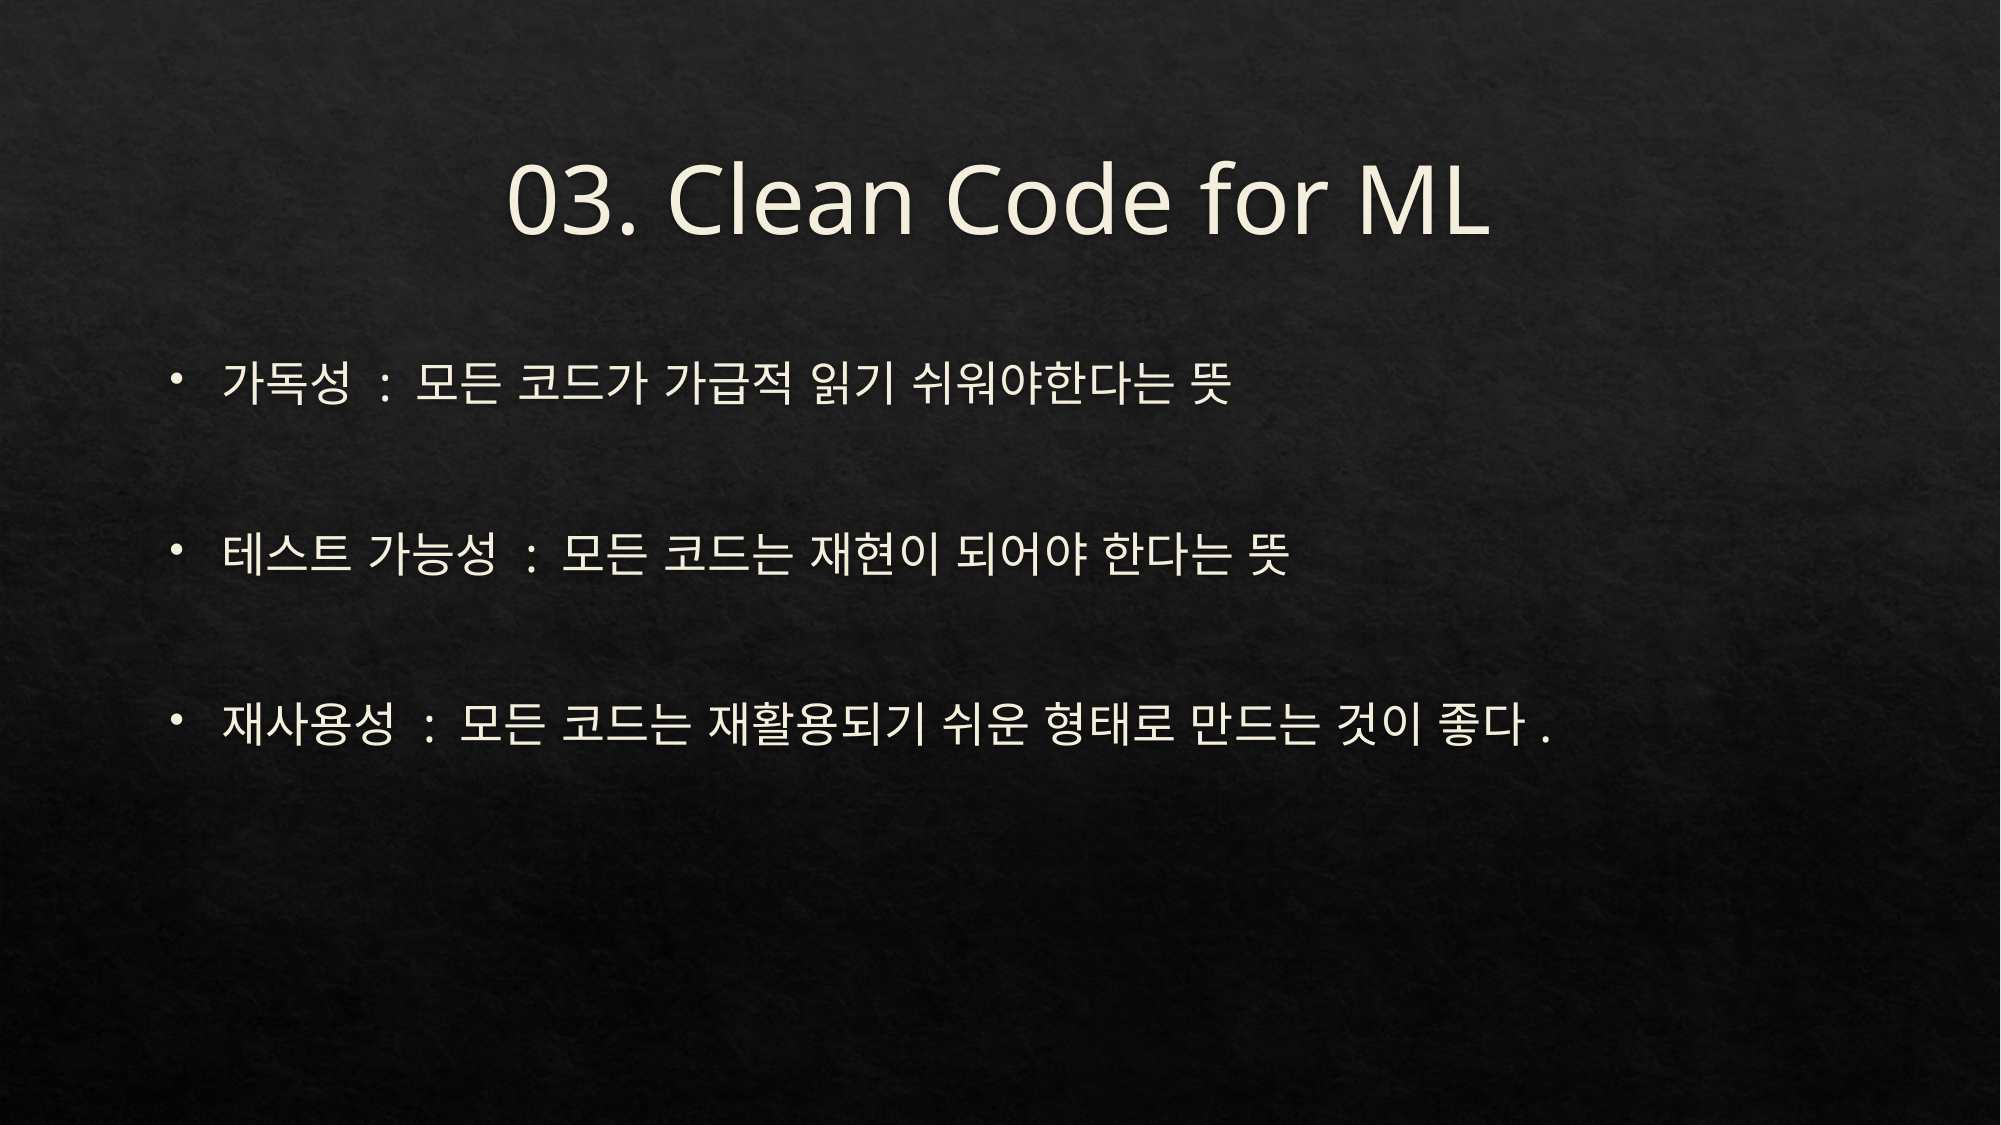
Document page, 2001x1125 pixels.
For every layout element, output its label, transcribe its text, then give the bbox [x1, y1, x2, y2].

title 03. Clean Code for ML [149, 99, 1849, 307]
list 가독성 : 모든 코드가 가급적 읽기 쉬워야한다는 뜻 테스트 가능성 : 모든 코드는 재현이 되어야 한다는 뜻 재사용성 : 모든 코드는 재활용되기 쉬운 형태로 만드는 것이 좋다. [149, 340, 1849, 950]
